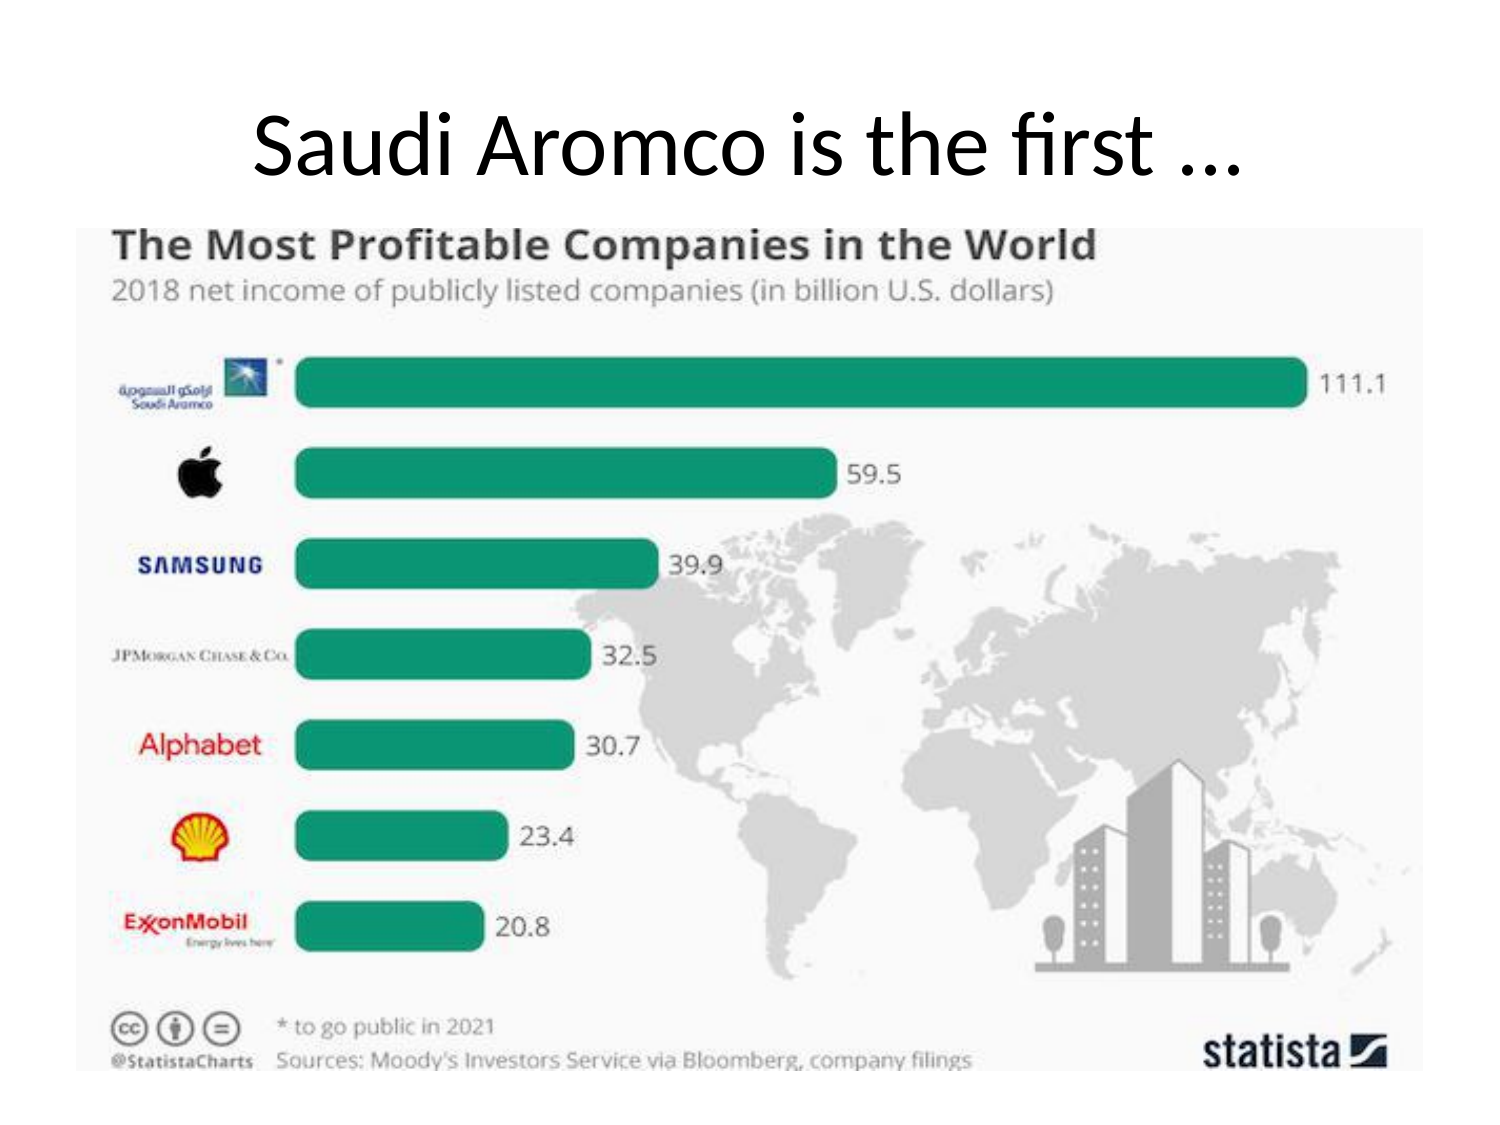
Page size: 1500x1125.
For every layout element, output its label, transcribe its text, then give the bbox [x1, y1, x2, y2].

title Saudi Aromco is the first ... [75, 45, 1425, 229]
picture [76, 228, 1423, 1071]
